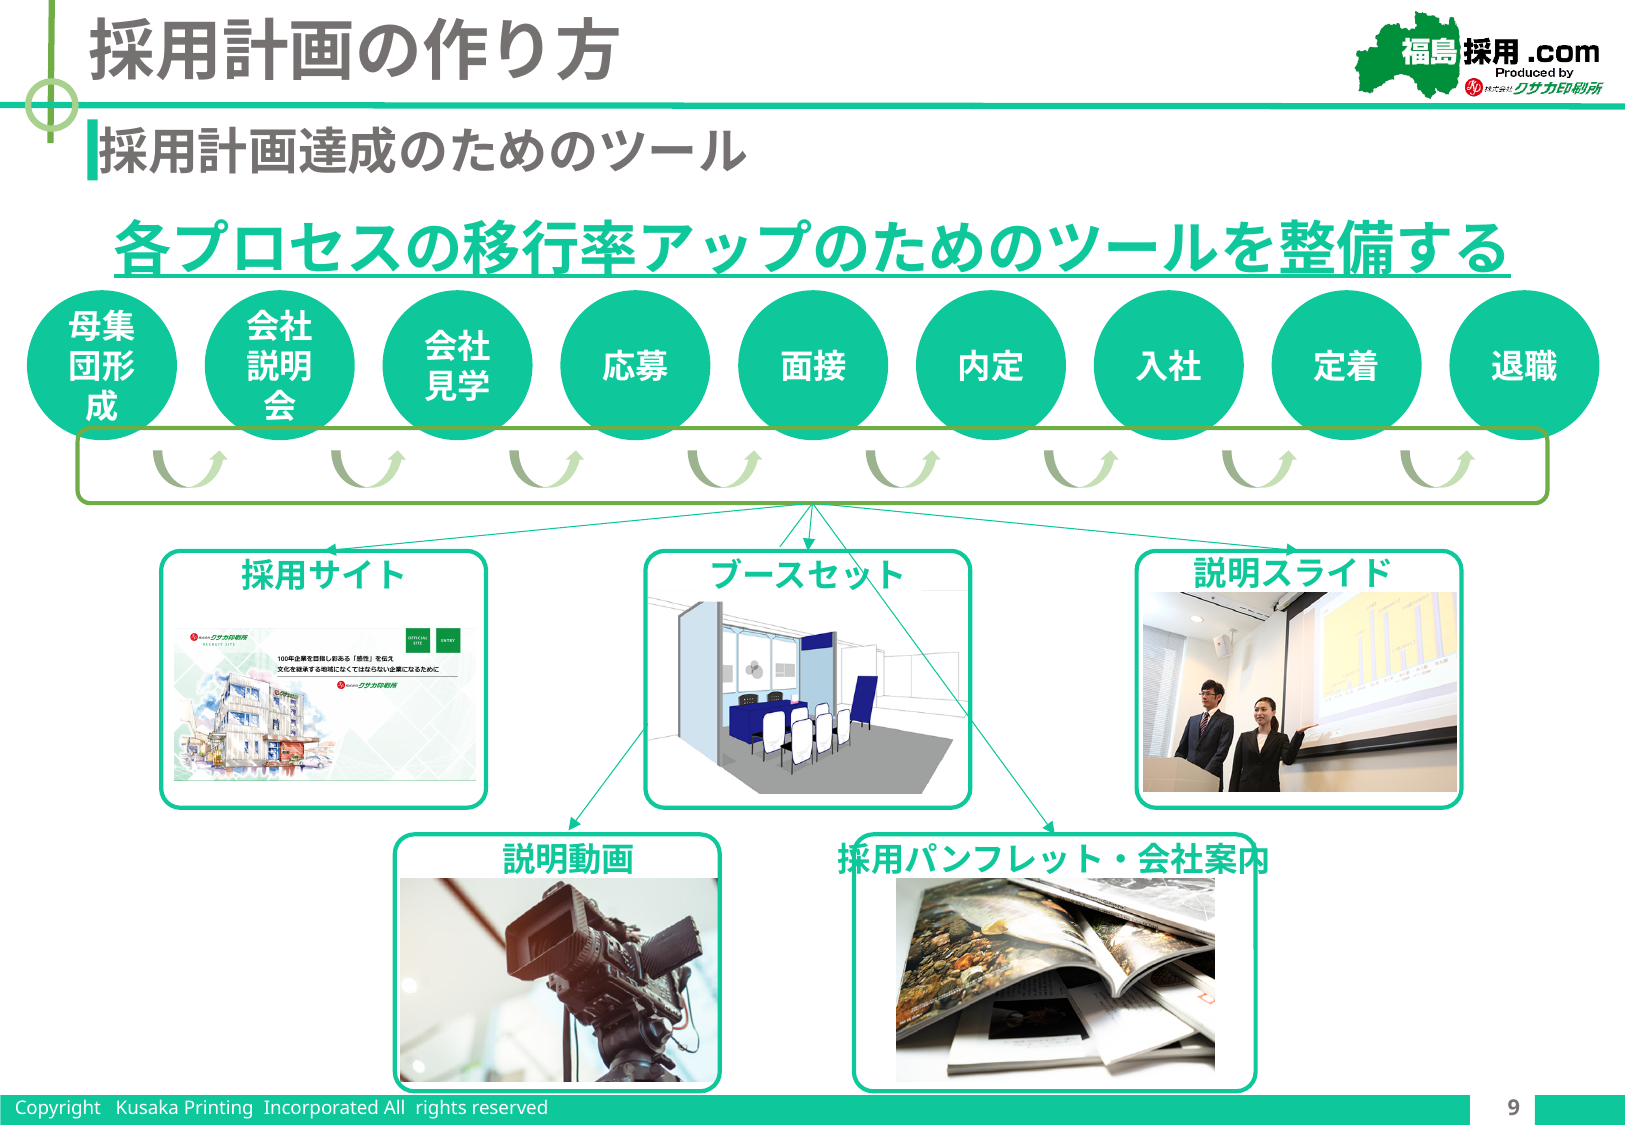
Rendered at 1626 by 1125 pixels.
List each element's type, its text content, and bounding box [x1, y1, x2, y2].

title 採用計画の作り方 [73, 0, 1625, 107]
text_box 会社説明会 [203, 289, 356, 427]
text_box 退職 [1448, 289, 1601, 438]
text_box [393, 833, 721, 1093]
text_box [812, 551, 1055, 835]
text_box 説明スライド [1300, 544, 1409, 549]
text_box 会社見学 [381, 289, 534, 427]
text_box 面接 [737, 289, 890, 427]
text_box [160, 549, 488, 809]
text_box 採用パンフレット・会社案内 [1055, 830, 1286, 886]
text_box [852, 833, 1257, 1093]
slide_number 9 [1169, 1087, 1535, 1125]
text_box [1135, 549, 1463, 809]
text_box [76, 427, 1549, 505]
picture [174, 628, 476, 781]
text_box 各プロセスの移行率アップのためのツールを整備する [98, 203, 1527, 289]
picture [648, 590, 812, 794]
text_box 採用計画達成のためのツール [83, 112, 763, 187]
picture [895, 878, 1215, 1082]
text_box 応募 [559, 289, 712, 427]
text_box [568, 551, 812, 831]
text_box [807, 503, 812, 551]
picture [1143, 591, 1457, 792]
text_box 定着 [1270, 289, 1423, 427]
text_box 内定 [914, 289, 1068, 427]
picture [400, 878, 720, 1082]
text_box 採用パンフレット・会社案内 [822, 835, 863, 886]
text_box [812, 503, 1300, 551]
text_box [323, 503, 807, 551]
text_box 母集団形成 [25, 289, 178, 437]
text_box 入社 [1092, 289, 1245, 427]
